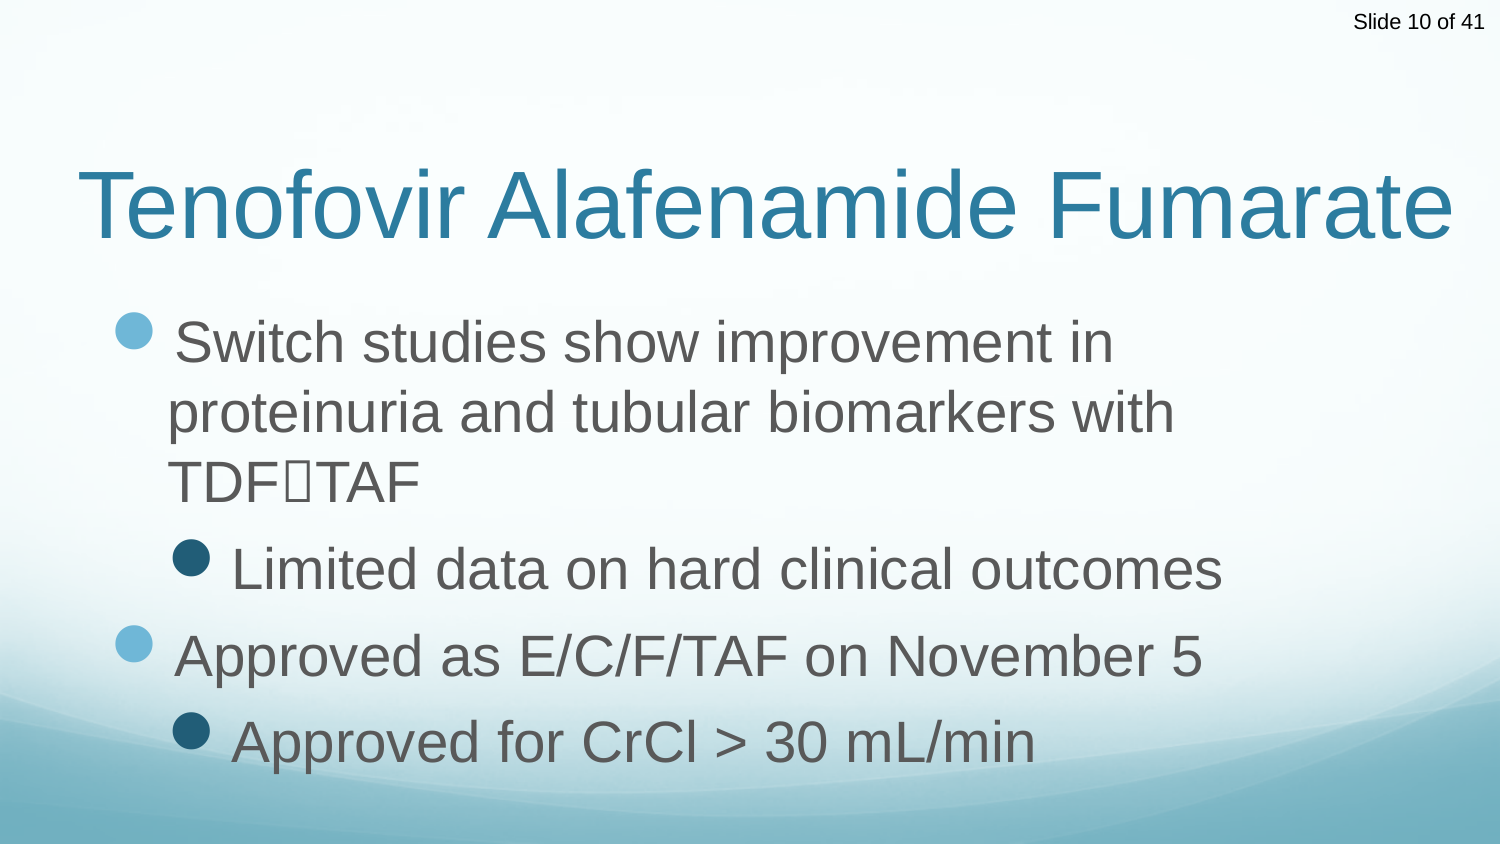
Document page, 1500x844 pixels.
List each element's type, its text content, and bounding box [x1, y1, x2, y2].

list Switch studies show improvement in proteinuria and tubular biomarkers with TDFTAF Limited data on hard clinical outcomes Approved as E/C/F/TAF on November 5 Approved for CrCl > 30 mL/min [95, 296, 1415, 832]
title Tenofovir Alafenamide Fumarate [62, 109, 1472, 266]
